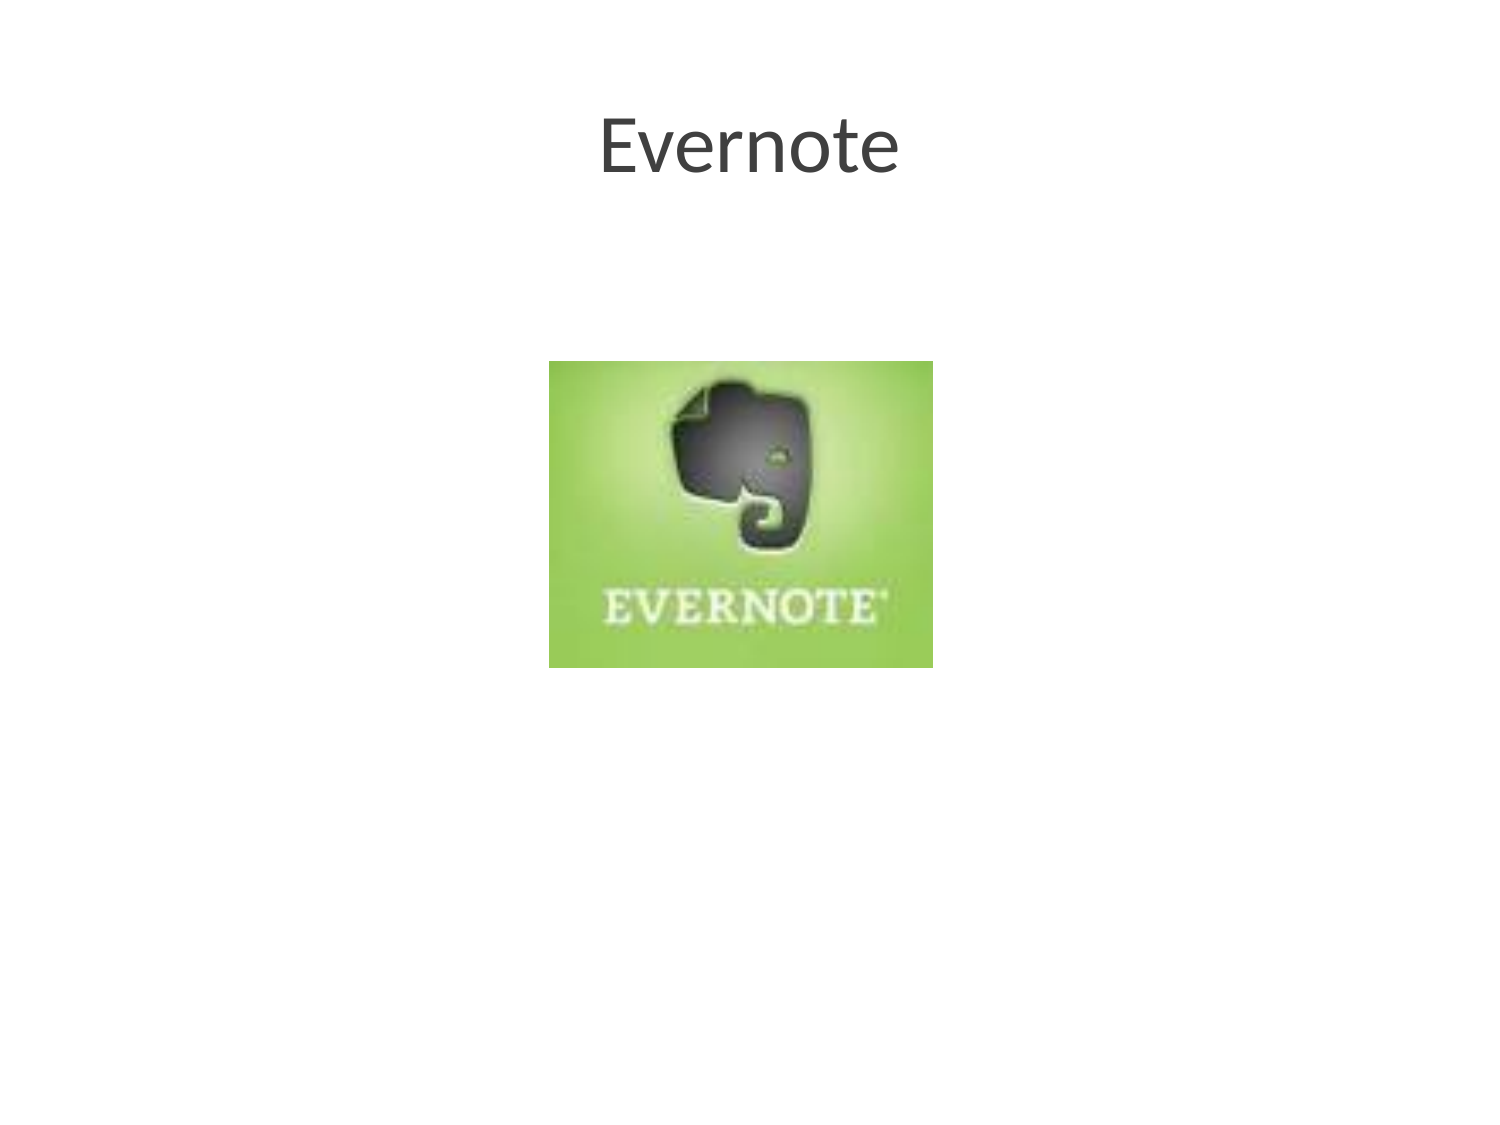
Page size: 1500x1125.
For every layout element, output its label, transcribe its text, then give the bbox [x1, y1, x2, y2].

title Evernote [75, 45, 1425, 233]
picture [548, 361, 933, 668]
